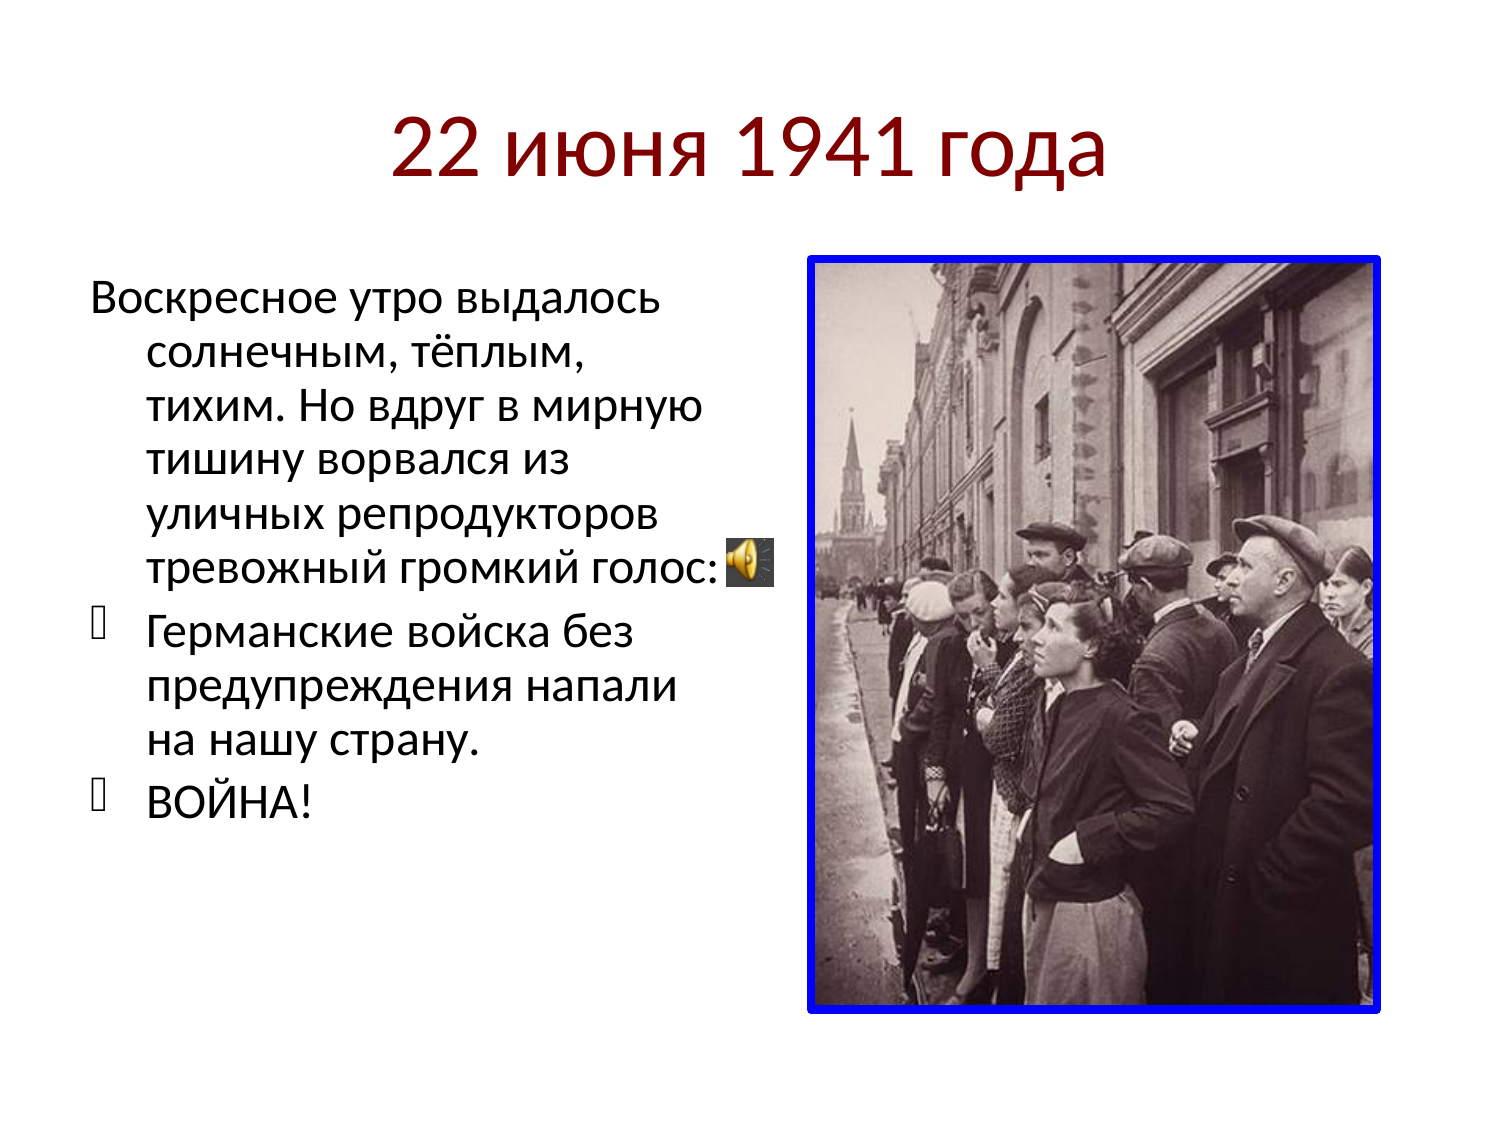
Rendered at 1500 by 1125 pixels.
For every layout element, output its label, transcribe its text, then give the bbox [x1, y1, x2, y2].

title 22 июня 1941 года [75, 45, 1425, 234]
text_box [814, 262, 1373, 1006]
list Воскресное утро выдалось солнечным, тёплым, тихим. Но вдруг в мирную тишину ворвался из уличных репродукторов тревожный громкий голос: Германские войска без предупреждения напали на нашу страну. ВОЙНА! [75, 262, 738, 1006]
picture [724, 537, 776, 588]
